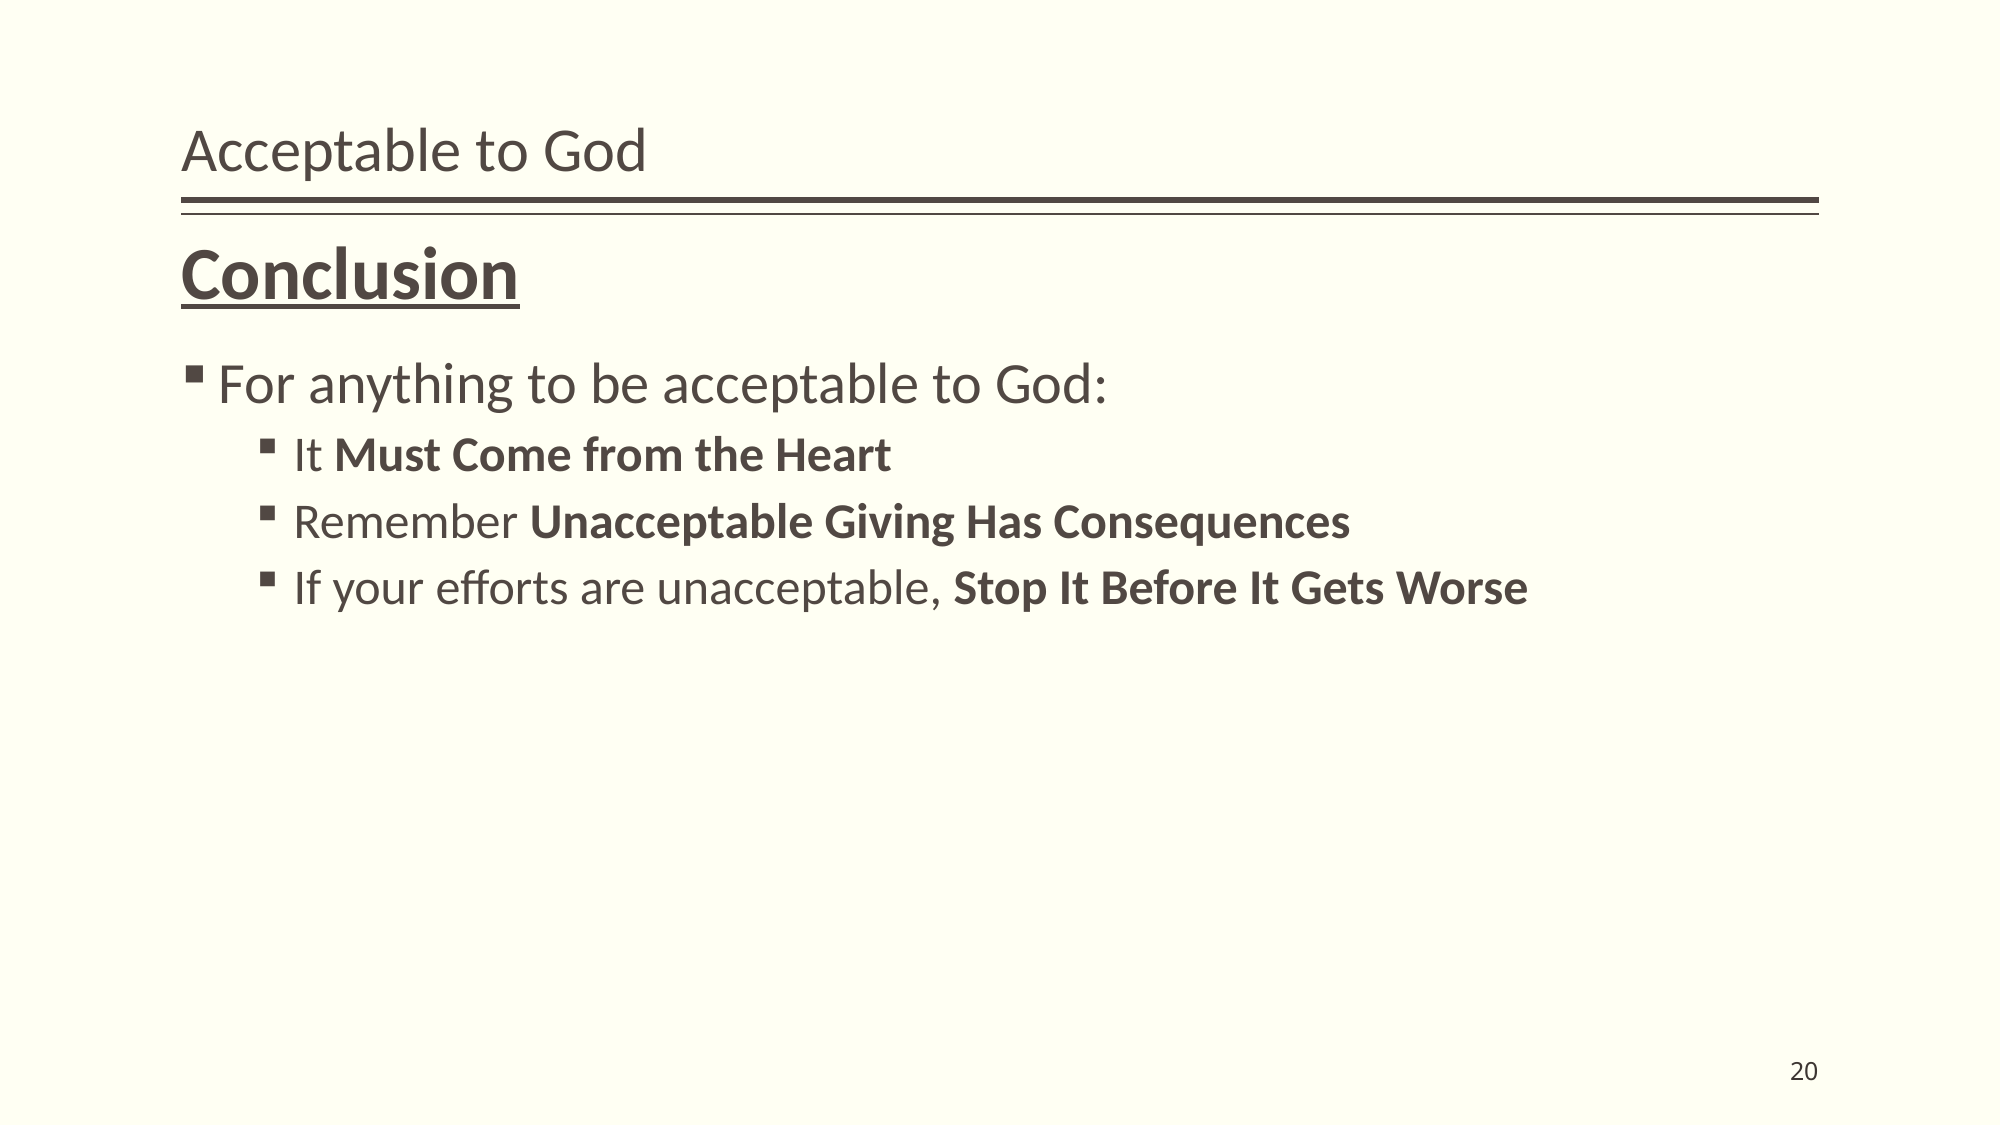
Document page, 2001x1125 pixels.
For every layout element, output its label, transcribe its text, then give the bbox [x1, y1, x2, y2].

list Conclusion For anything to be acceptable to God: It Must Come from the Heart Remember Unacceptable Giving Has Consequences If your efforts are unacceptable, Stop It Before It Gets Worse [181, 227, 1819, 978]
title Acceptable to God [181, 12, 1819, 193]
slide_number 20 [1518, 1042, 1819, 1103]
